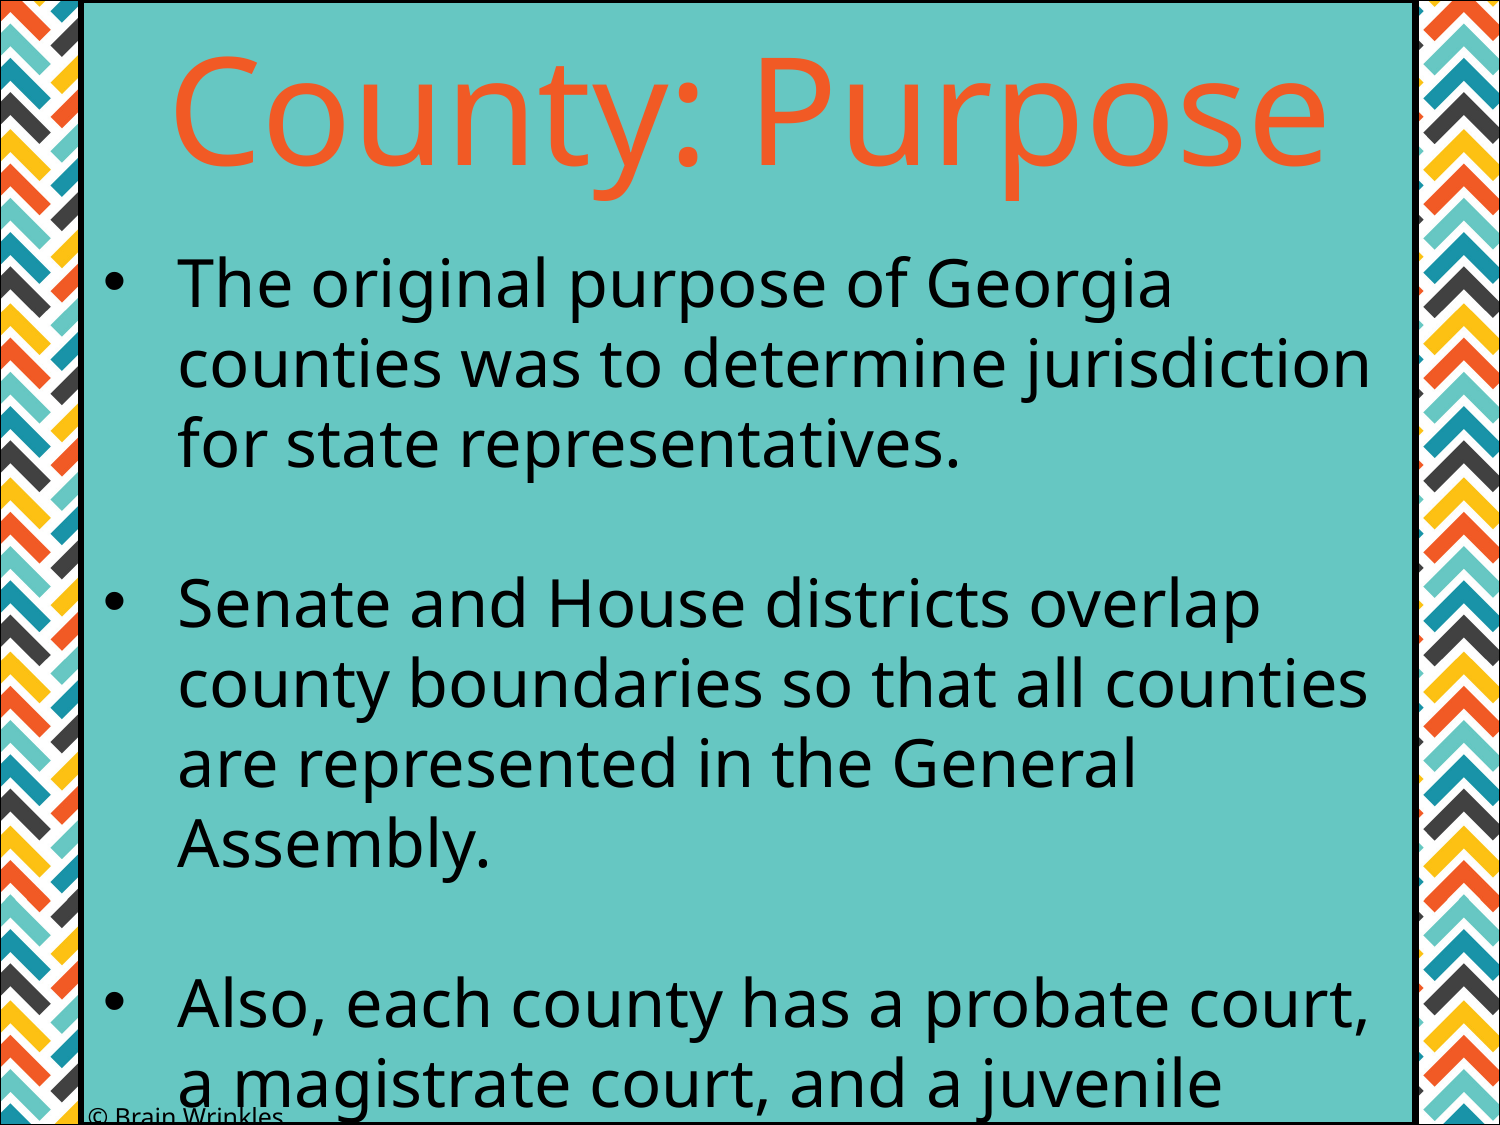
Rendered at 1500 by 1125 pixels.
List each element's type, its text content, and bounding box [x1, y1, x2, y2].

text_box The original purpose of Georgia counties was to determine jurisdiction for state representatives. Senate and House districts overlap county boundaries so that all counties are represented in the General Assembly. Also, each county has a probate court, a magistrate court, and a juvenile court. [88, 233, 1409, 1125]
text_box [1417, 0, 1500, 1125]
text_box [0, 0, 80, 1125]
text_box [80, 0, 1417, 1125]
text_box © Brain Wrinkles [72, 1093, 508, 1125]
text_box County: Purpose [155, 9, 1345, 202]
